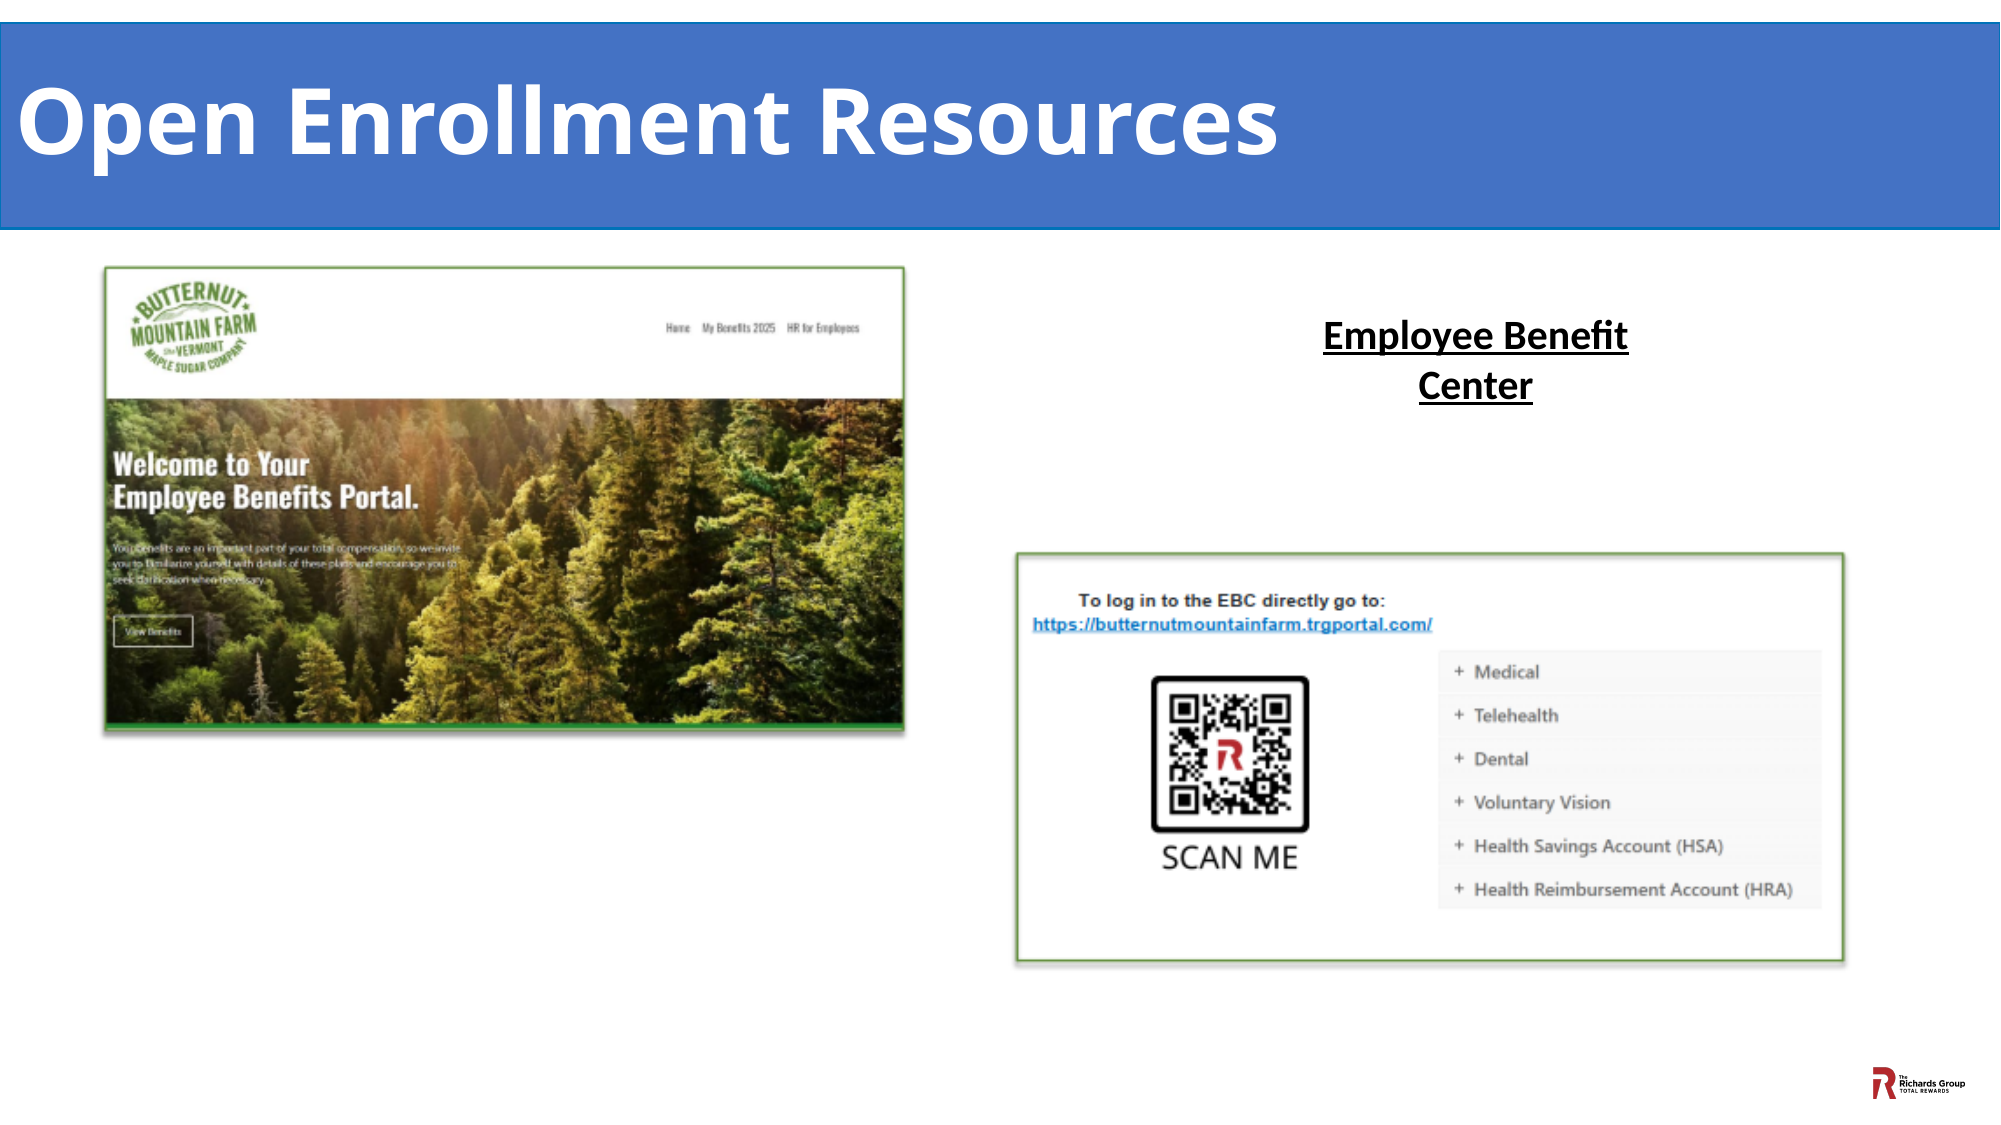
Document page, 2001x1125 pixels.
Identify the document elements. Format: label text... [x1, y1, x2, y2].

title Open Enrollment Resources [0, 22, 1725, 228]
picture [89, 257, 926, 753]
text_box [0, 22, 2000, 230]
text_box Employee Benefit Center [1255, 300, 1697, 416]
picture [988, 538, 1864, 989]
picture [1863, 1060, 1975, 1106]
